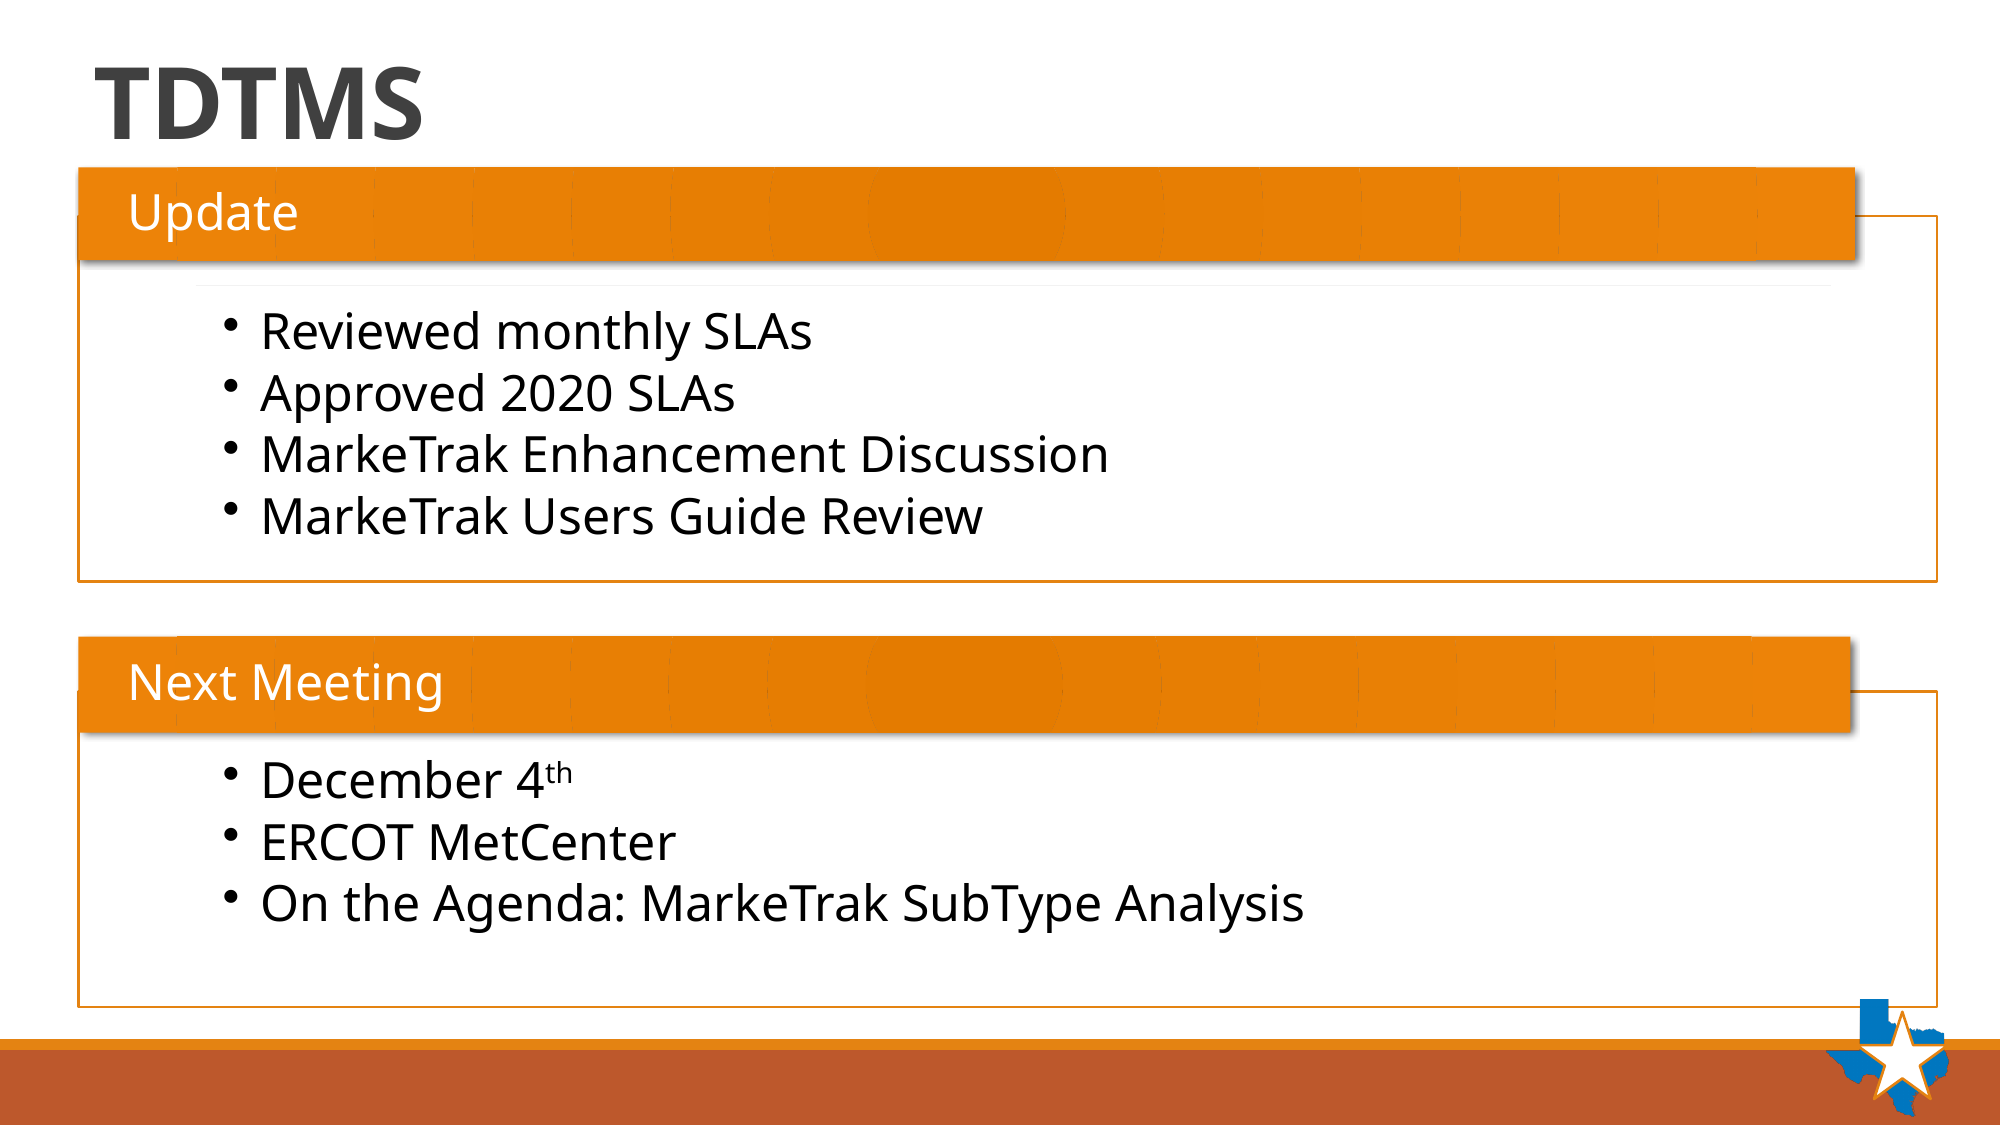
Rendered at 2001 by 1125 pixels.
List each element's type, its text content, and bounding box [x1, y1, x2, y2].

title TDTMS [78, 24, 1802, 164]
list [77, 624, 1938, 1008]
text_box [77, 166, 1938, 617]
picture [1825, 999, 1949, 1118]
